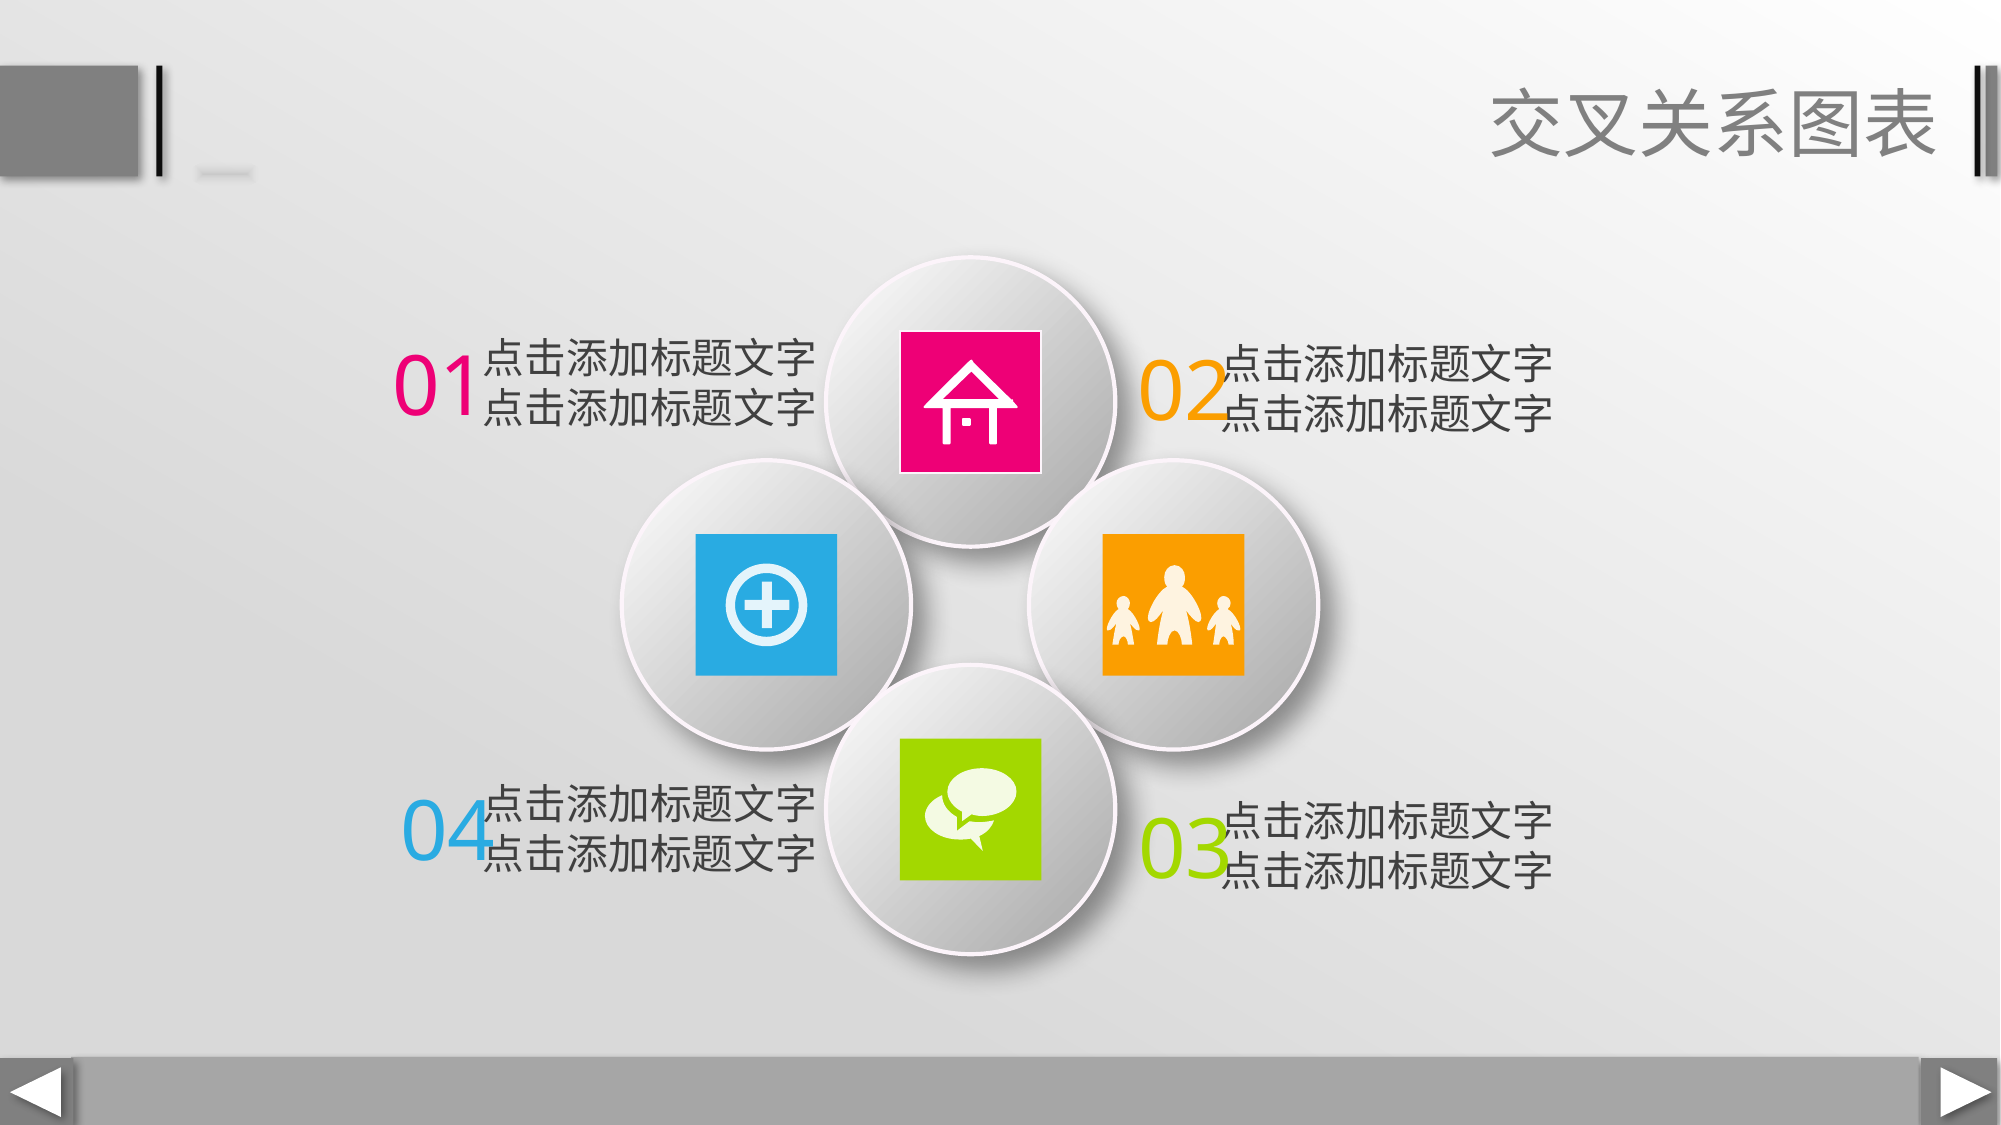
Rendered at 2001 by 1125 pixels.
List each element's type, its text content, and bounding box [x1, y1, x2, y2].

text_box [1102, 533, 1245, 677]
text_box 02 [1122, 330, 1248, 445]
text_box [924, 360, 1017, 444]
text_box [1147, 565, 1202, 645]
text_box [695, 533, 838, 677]
text_box 01 [377, 324, 502, 440]
text_box [1207, 595, 1241, 645]
text_box 点击添加标题文字 点击添加标题文字 [511, 770, 832, 885]
text_box [899, 330, 1042, 474]
text_box [924, 795, 995, 851]
text_box [899, 738, 1042, 881]
text_box 点击添加标题文字 点击添加标题文字 [1249, 787, 1570, 903]
text_box [725, 563, 808, 647]
text_box 04 [385, 770, 511, 885]
text_box 点击添加标题文字 点击添加标题文字 [1248, 330, 1570, 445]
text_box [1027, 459, 1320, 751]
text_box [947, 768, 1017, 822]
text_box [1106, 595, 1140, 645]
text_box 点击添加标题文字 点击添加标题文字 [502, 324, 832, 440]
text_box [830, 663, 1117, 956]
text_box [620, 459, 913, 751]
text_box 03 [1123, 787, 1249, 903]
text_box [829, 256, 1117, 548]
text_box 交叉关系图表 [1473, 68, 1954, 174]
